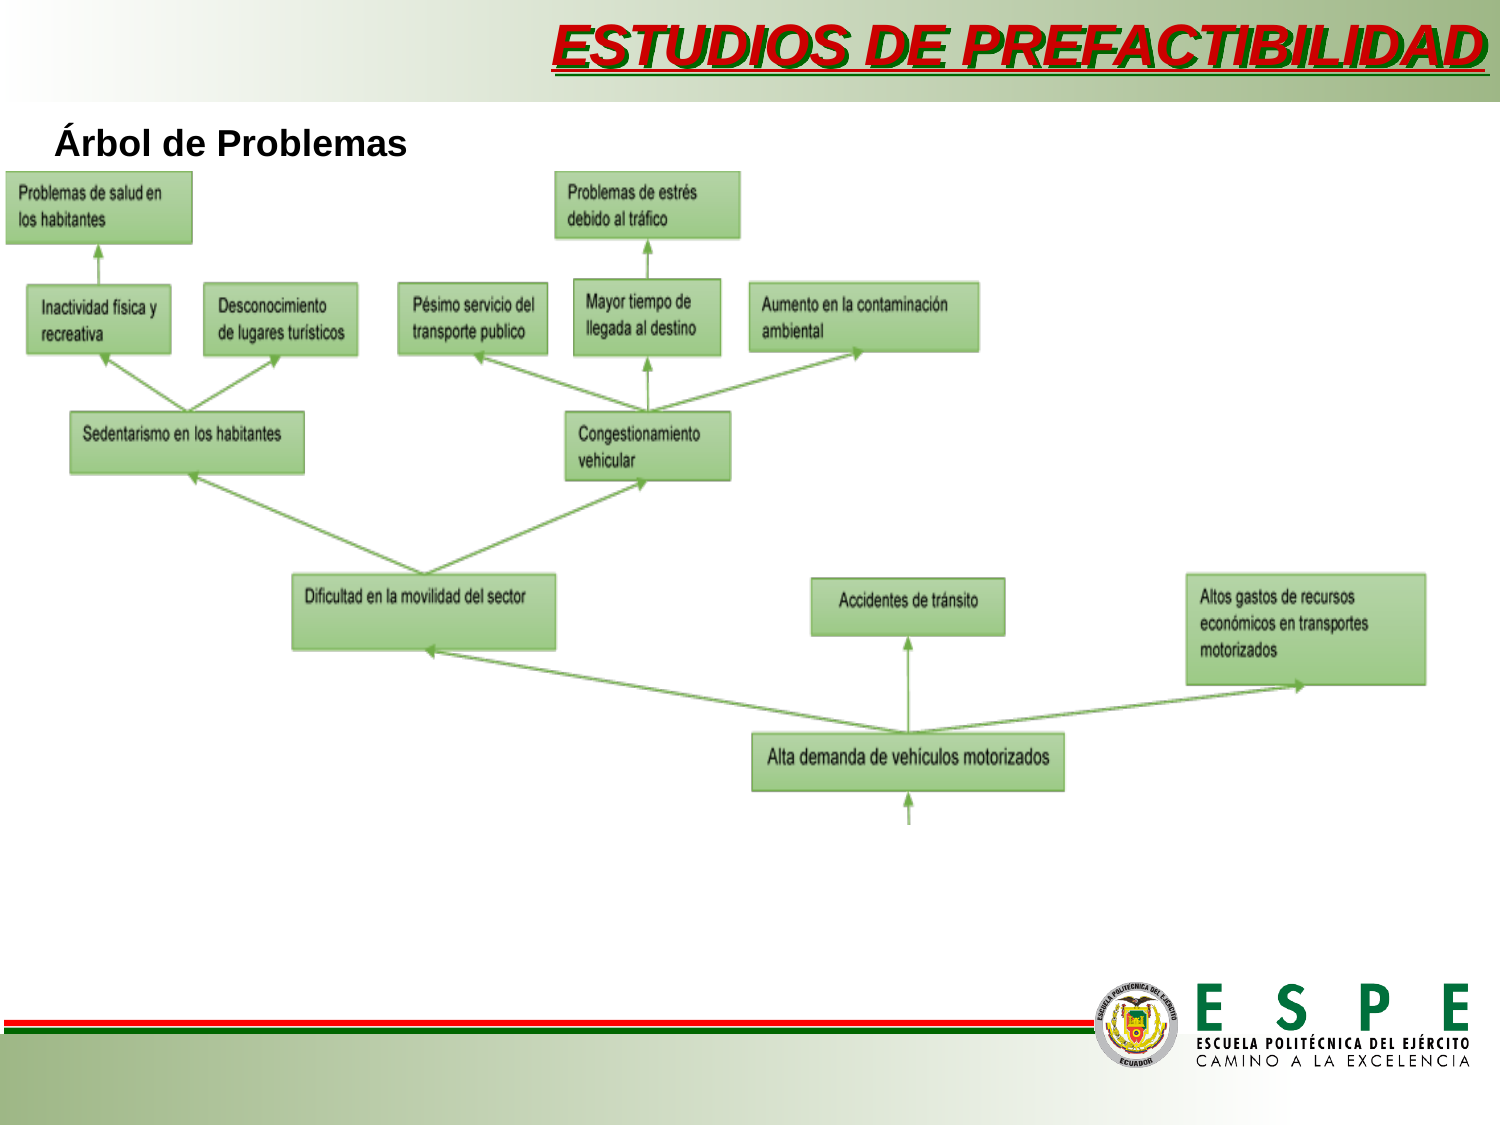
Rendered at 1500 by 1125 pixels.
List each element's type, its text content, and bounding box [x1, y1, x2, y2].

picture [5, 171, 1480, 826]
text_box ESTUDIOS DE PREFACTIBILIDAD [5, 0, 1500, 114]
picture [1057, 964, 1500, 1093]
text_box Árbol de Problemas [38, 111, 781, 170]
